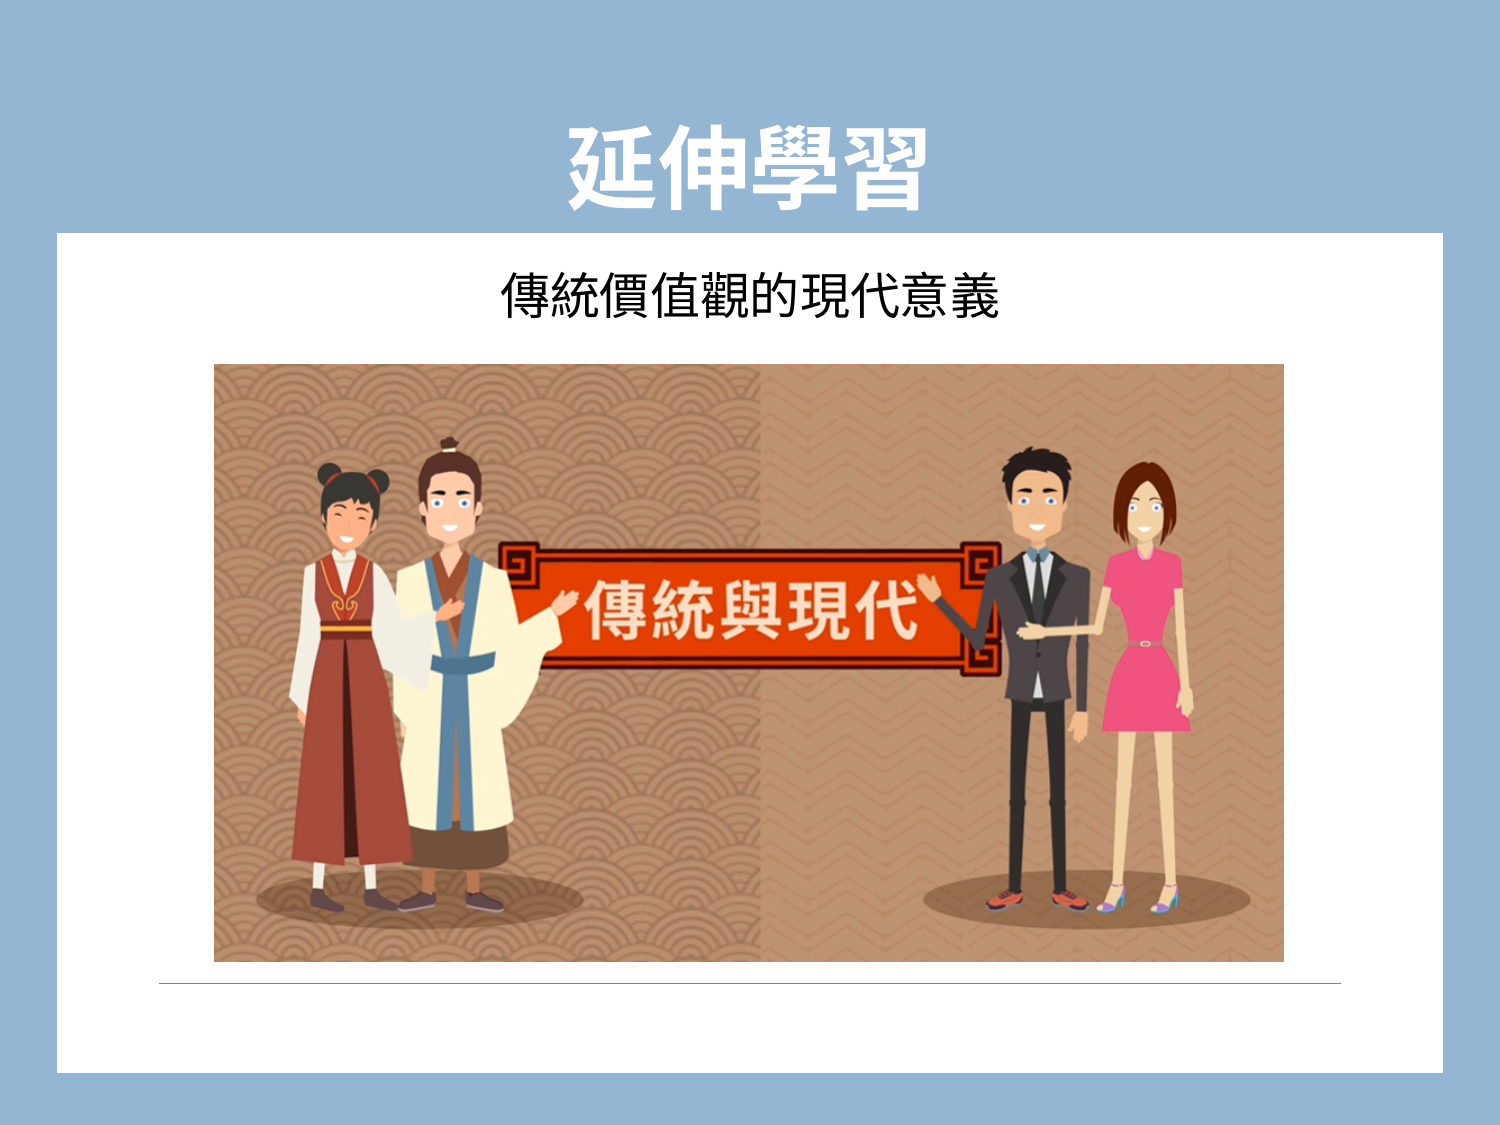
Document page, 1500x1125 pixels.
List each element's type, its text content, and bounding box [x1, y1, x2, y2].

text_box 傳統價值觀的現代意義 [62, 197, 1438, 333]
text_box 延伸學習 [103, 94, 1397, 197]
picture [214, 364, 1284, 962]
